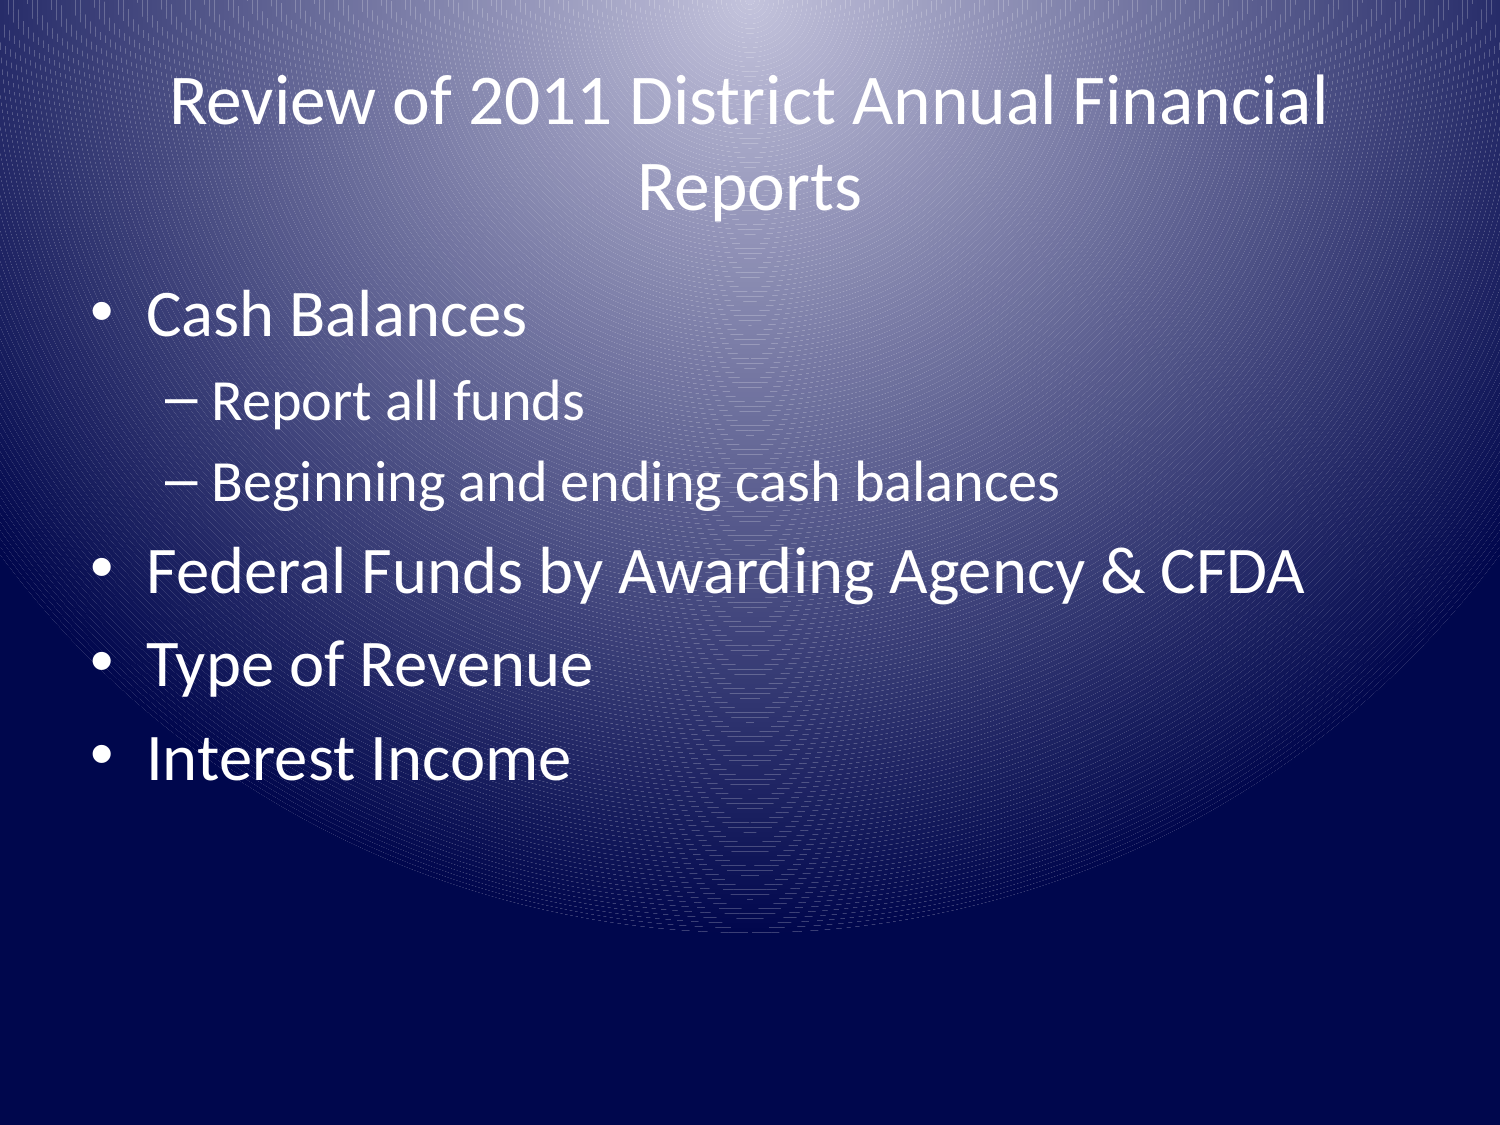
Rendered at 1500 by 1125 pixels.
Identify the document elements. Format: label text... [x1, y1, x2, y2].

list Cash Balances Report all funds Beginning and ending cash balances Federal Funds by Awarding Agency & CFDA Type of Revenue Interest Income [75, 262, 1425, 1005]
title Review of 2011 District Annual Financial Reports [75, 45, 1425, 233]
